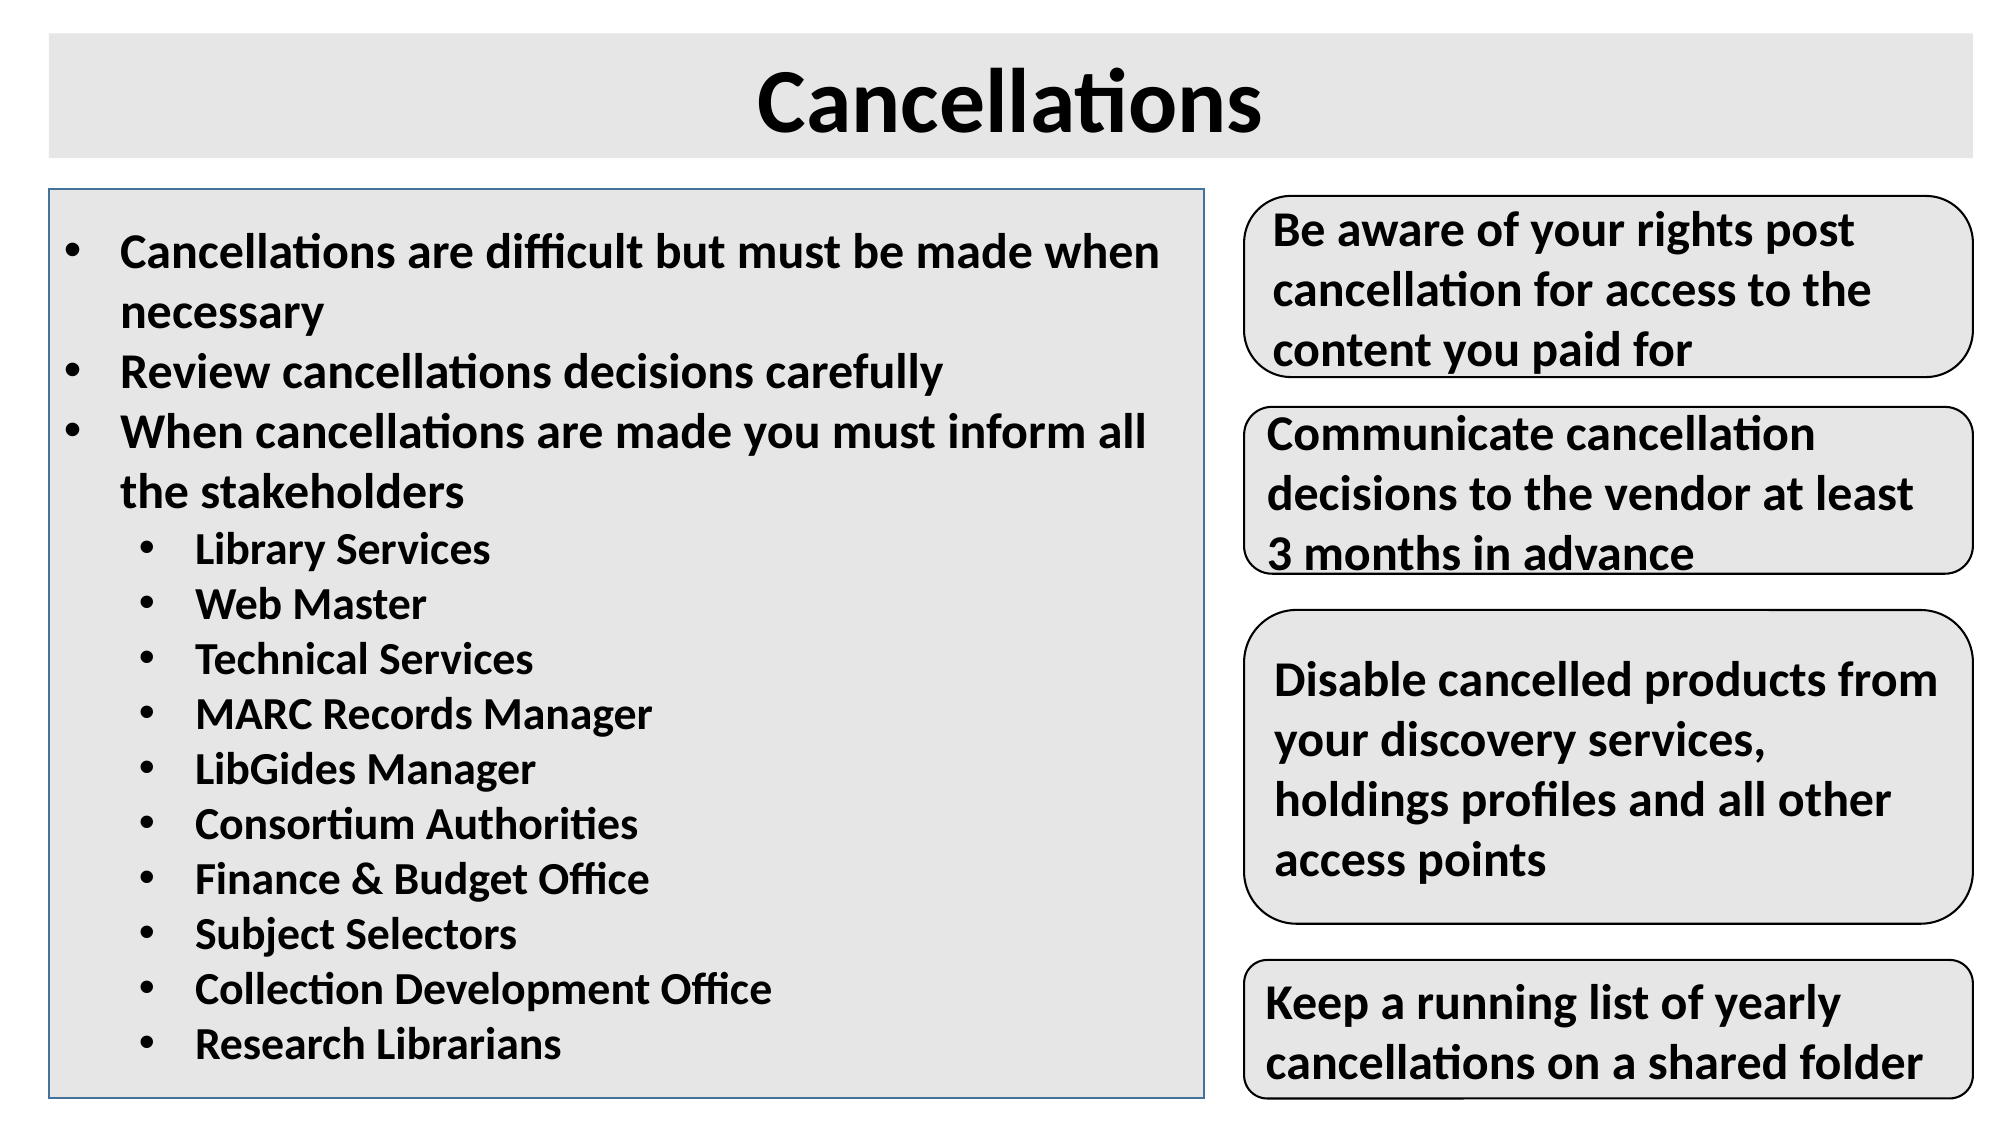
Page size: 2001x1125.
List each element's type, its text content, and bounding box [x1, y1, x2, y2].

text_box Be aware of your rights post cancellation for access to the content you paid for [1243, 194, 1974, 379]
text_box Cancellations are difficult but must be made when necessary Review cancellations decisions carefully When cancellations are made you must inform all the stakeholders Library Services Web Master Technical Services MARC Records Manager LibGides Manager Consortium Authorities Finance & Budget Office Subject Selectors Collection Development Office Research Librarians [48, 188, 1205, 1099]
text_box Keep a running list of yearly cancellations on a shared folder [1243, 958, 1974, 1100]
text_box Disable cancelled products from your discovery services, holdings profiles and all other access points [1243, 608, 1974, 925]
text_box Cancellations [48, 33, 1973, 159]
text_box Communicate cancellation decisions to the vendor at least 3 months in advance [1243, 405, 1974, 575]
